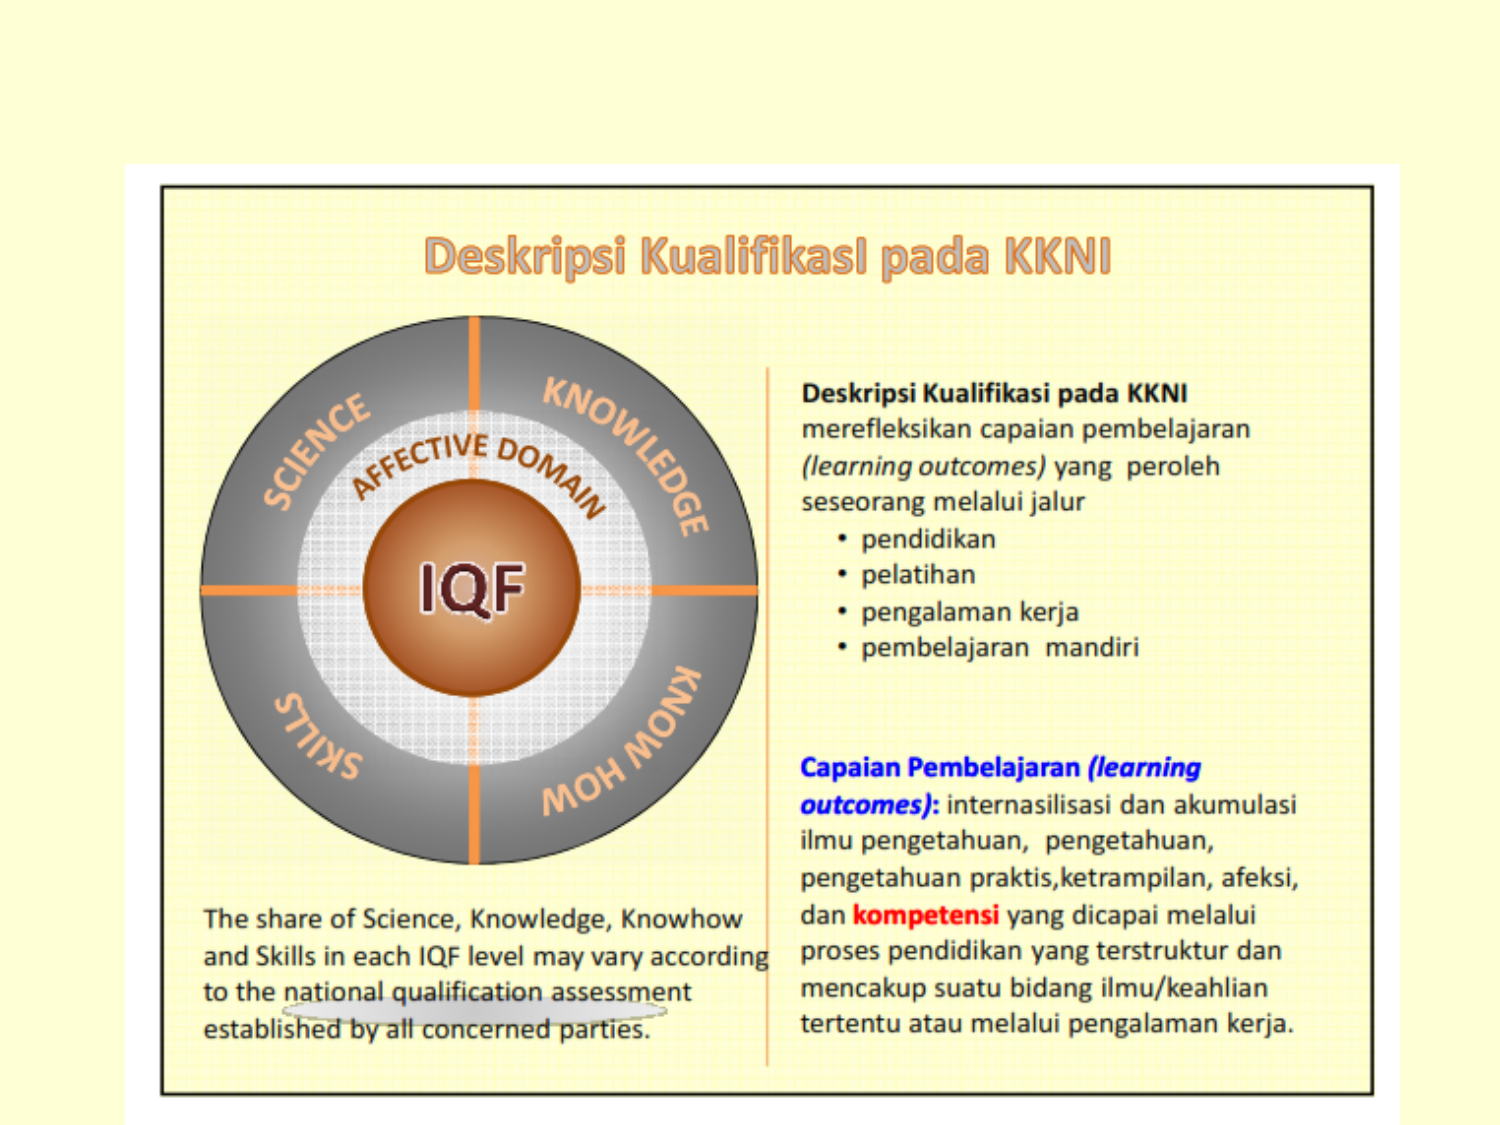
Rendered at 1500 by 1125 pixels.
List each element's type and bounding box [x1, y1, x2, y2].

picture [124, 164, 1401, 1125]
